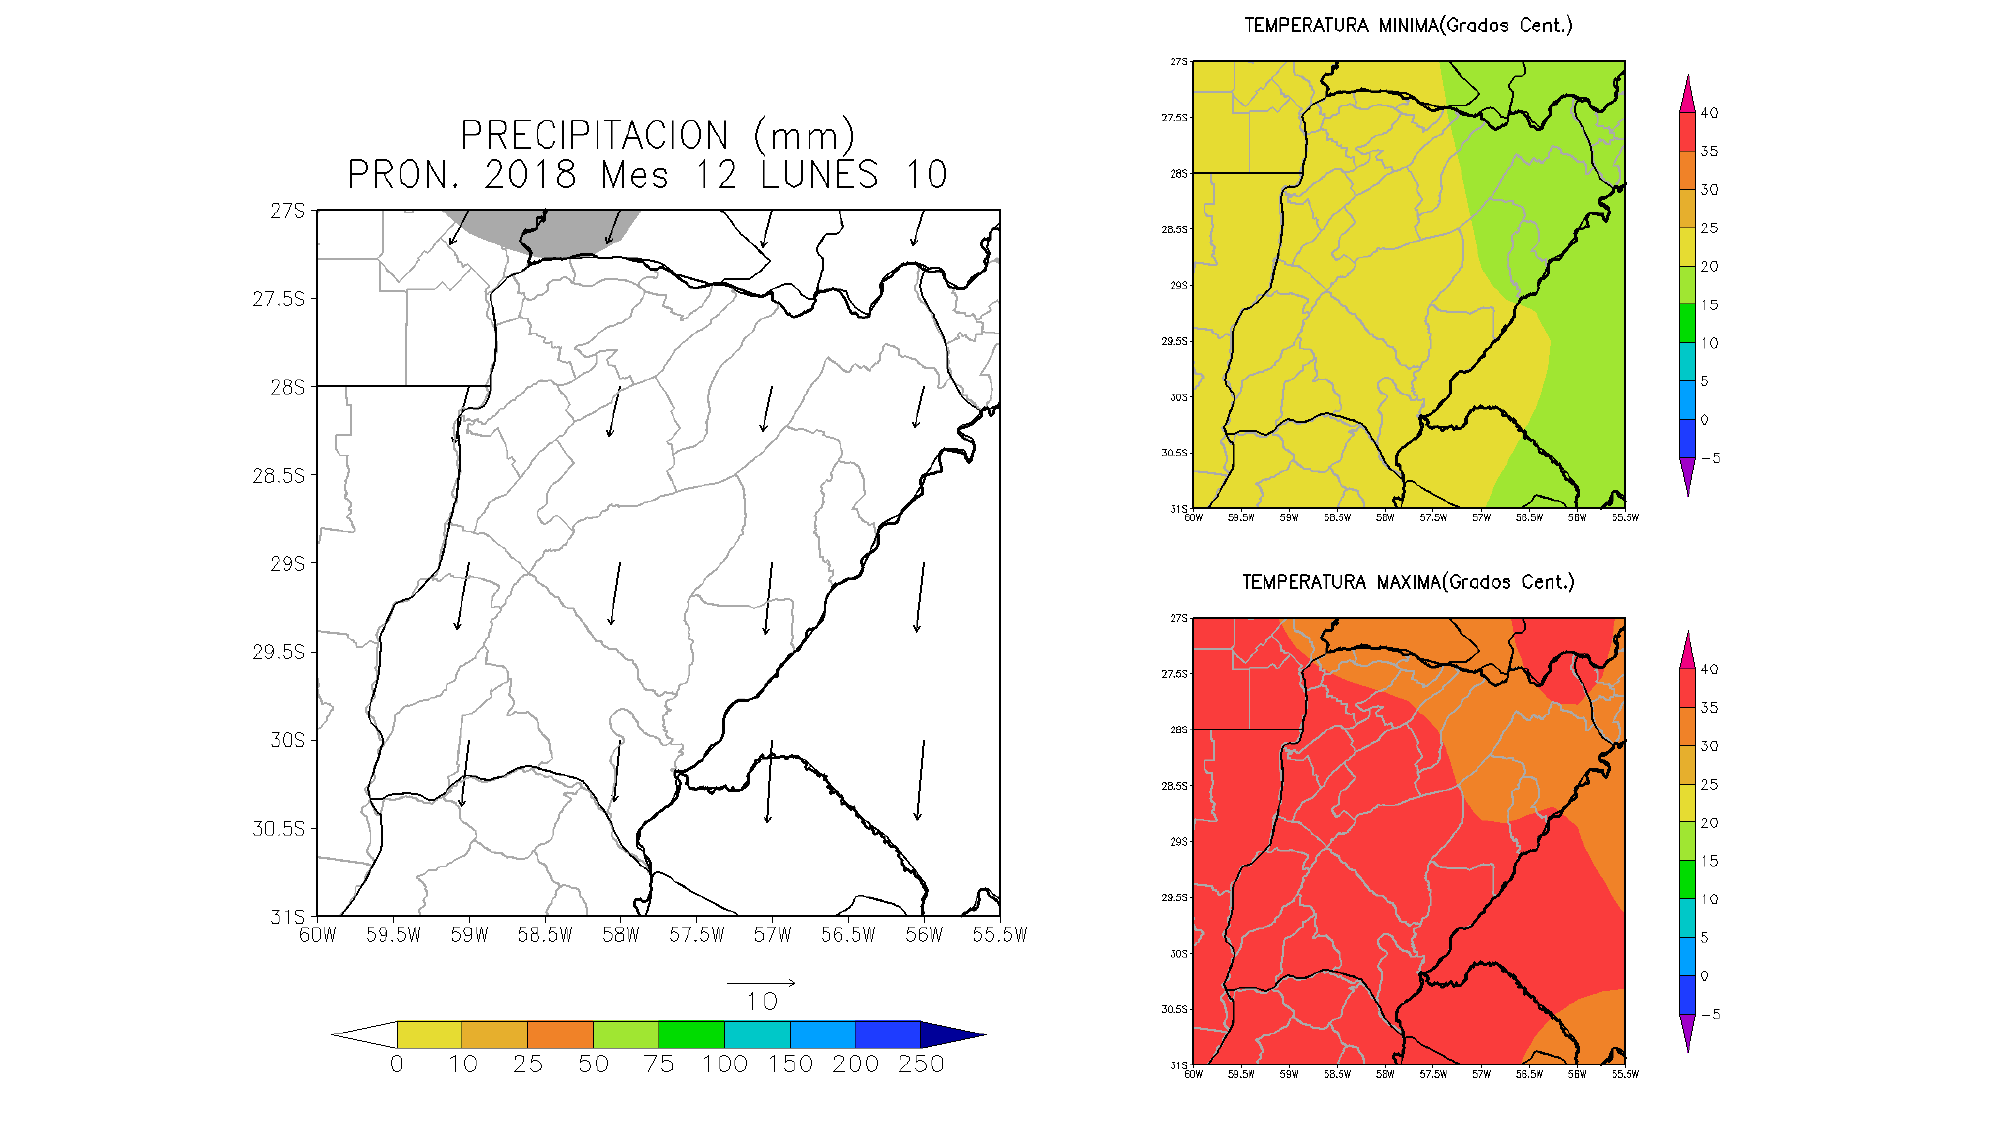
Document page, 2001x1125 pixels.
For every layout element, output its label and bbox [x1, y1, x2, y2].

picture [249, 0, 1750, 1125]
